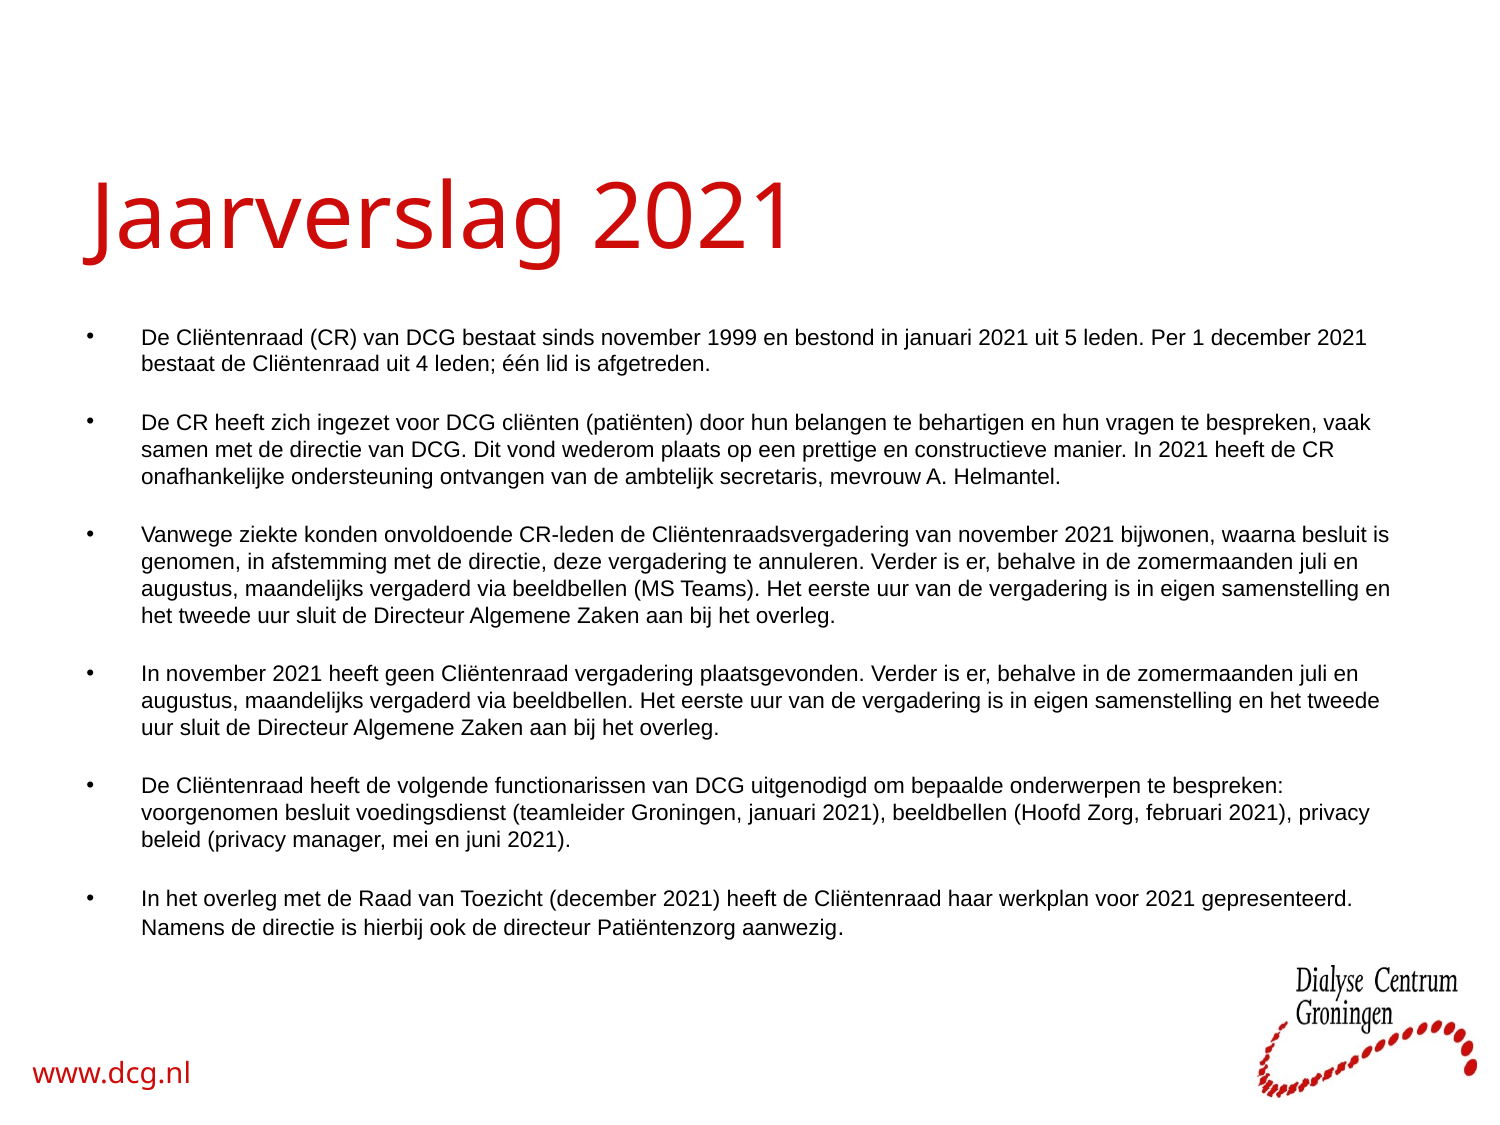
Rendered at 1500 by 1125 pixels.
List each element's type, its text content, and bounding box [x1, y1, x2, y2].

picture [1257, 965, 1477, 1098]
title Jaarverslag 2021 [75, 117, 1425, 306]
list De Cliëntenraad (CR) van DCG bestaat sinds november 1999 en bestond in januari 2021 uit 5 leden. Per 1 december 2021 bestaat de Cliëntenraad uit 4 leden; één lid is afgetreden. De CR heeft zich ingezet voor DCG cliënten (patiënten) door hun belangen te behartigen en hun vragen te bespreken, vaak samen met de directie van DCG. Dit vond wederom plaats op een prettige en constructieve manier. In 2021 heeft de CR onafhankelijke ondersteuning ontvangen van de ambtelijk secretaris, mevrouw A. Helmantel. Vanwege ziekte konden onvoldoende CR-leden de Cliëntenraadsvergadering van november 2021 bijwonen, waarna besluit is genomen, in afstemming met de directie, deze vergadering te annuleren. Verder is er, behalve in de zomermaanden juli en augustus, maandelijks vergaderd via beeldbellen (MS Teams). Het eerste uur van de vergadering is in eigen samenstelling en het tweede uur sluit de Directeur Algemene Zaken aan bij het overleg. In november 2021 heeft geen Cliëntenraad vergadering plaatsgevonden. Verder is er, behalve in de zomermaanden juli en augustus, maandelijks vergaderd via beeldbellen. Het eerste uur van de vergadering is in eigen samenstelling en het tweede uur sluit de Directeur Algemene Zaken aan bij het overleg. De Cliëntenraad heeft de volgende functionarissen van DCG uitgenodigd om bepaalde onderwerpen te bespreken: voorgenomen besluit voedingsdienst (teamleider Groningen, januari 2021), beeldbellen (Hoofd Zorg, februari 2021), privacy beleid (privacy manager, mei en juni 2021). In het overleg met de Raad van Toezicht (december 2021) heeft de Cliëntenraad haar werkplan voor 2021 gepresenteerd. Namens de directie is hierbij ook de directeur Patiëntenzorg aanwezig. [71, 278, 1422, 953]
